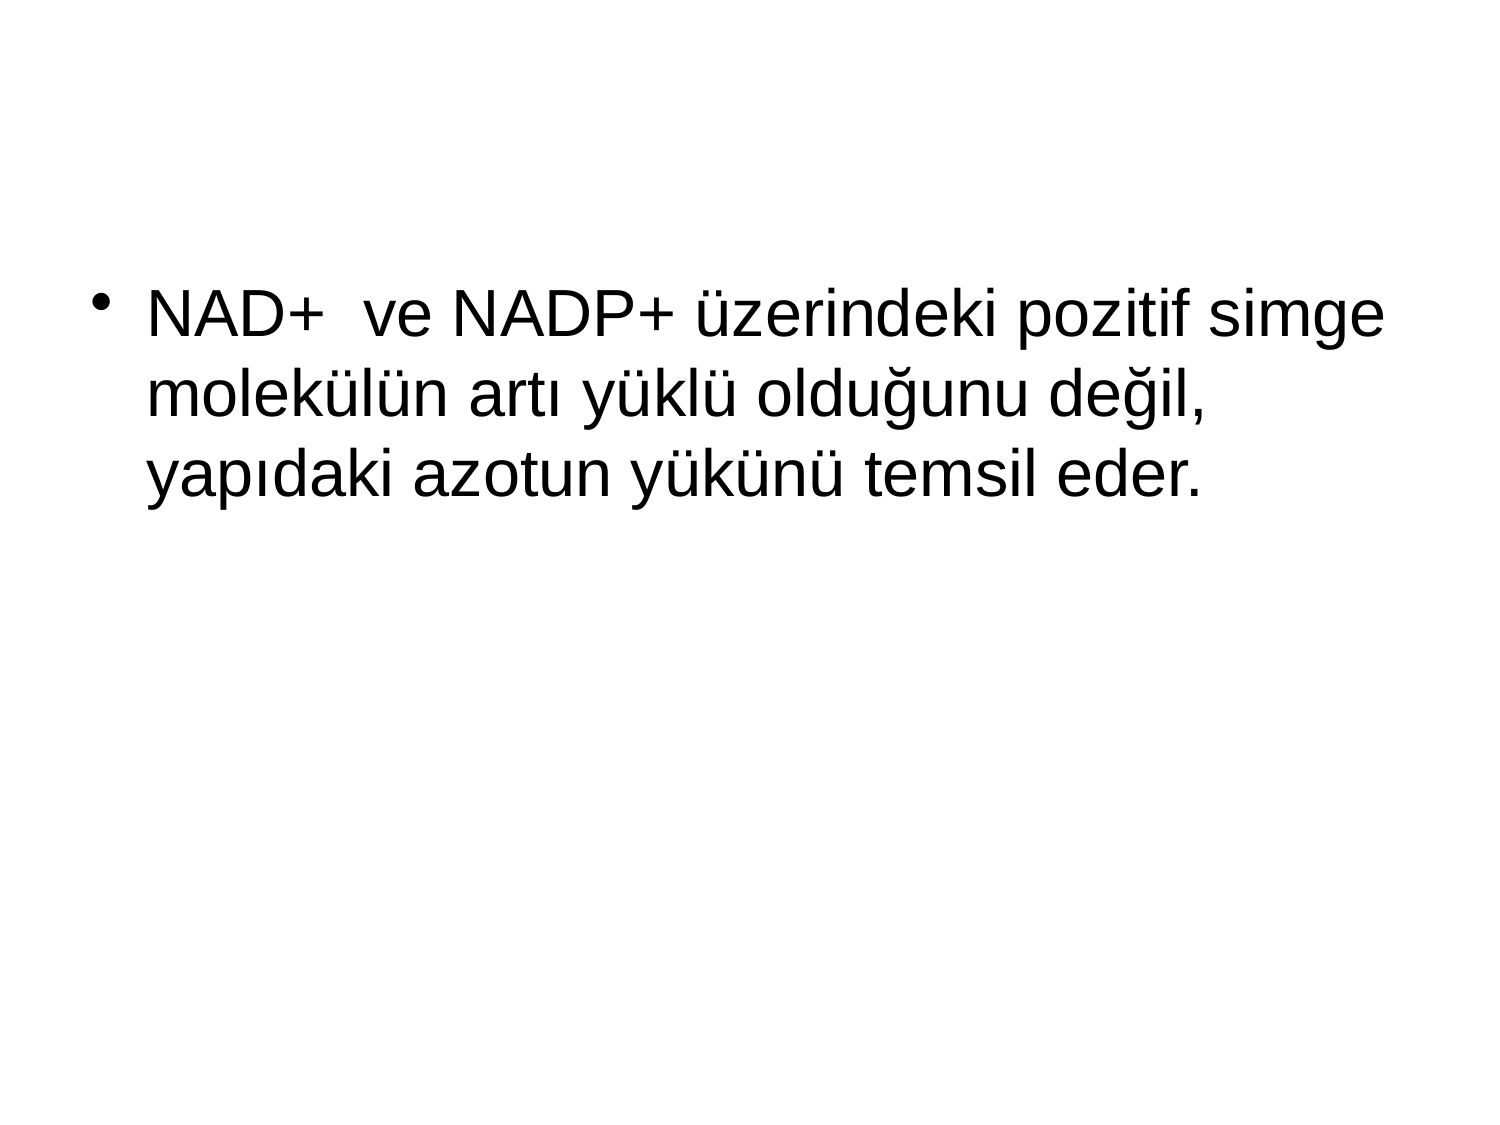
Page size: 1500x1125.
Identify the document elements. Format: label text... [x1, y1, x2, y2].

list NAD+ ve NADP+ üzerindeki pozitif simge molekülün artı yüklü olduğunu değil, yapıdaki azotun yükünü temsil eder. [74, 262, 1426, 1006]
